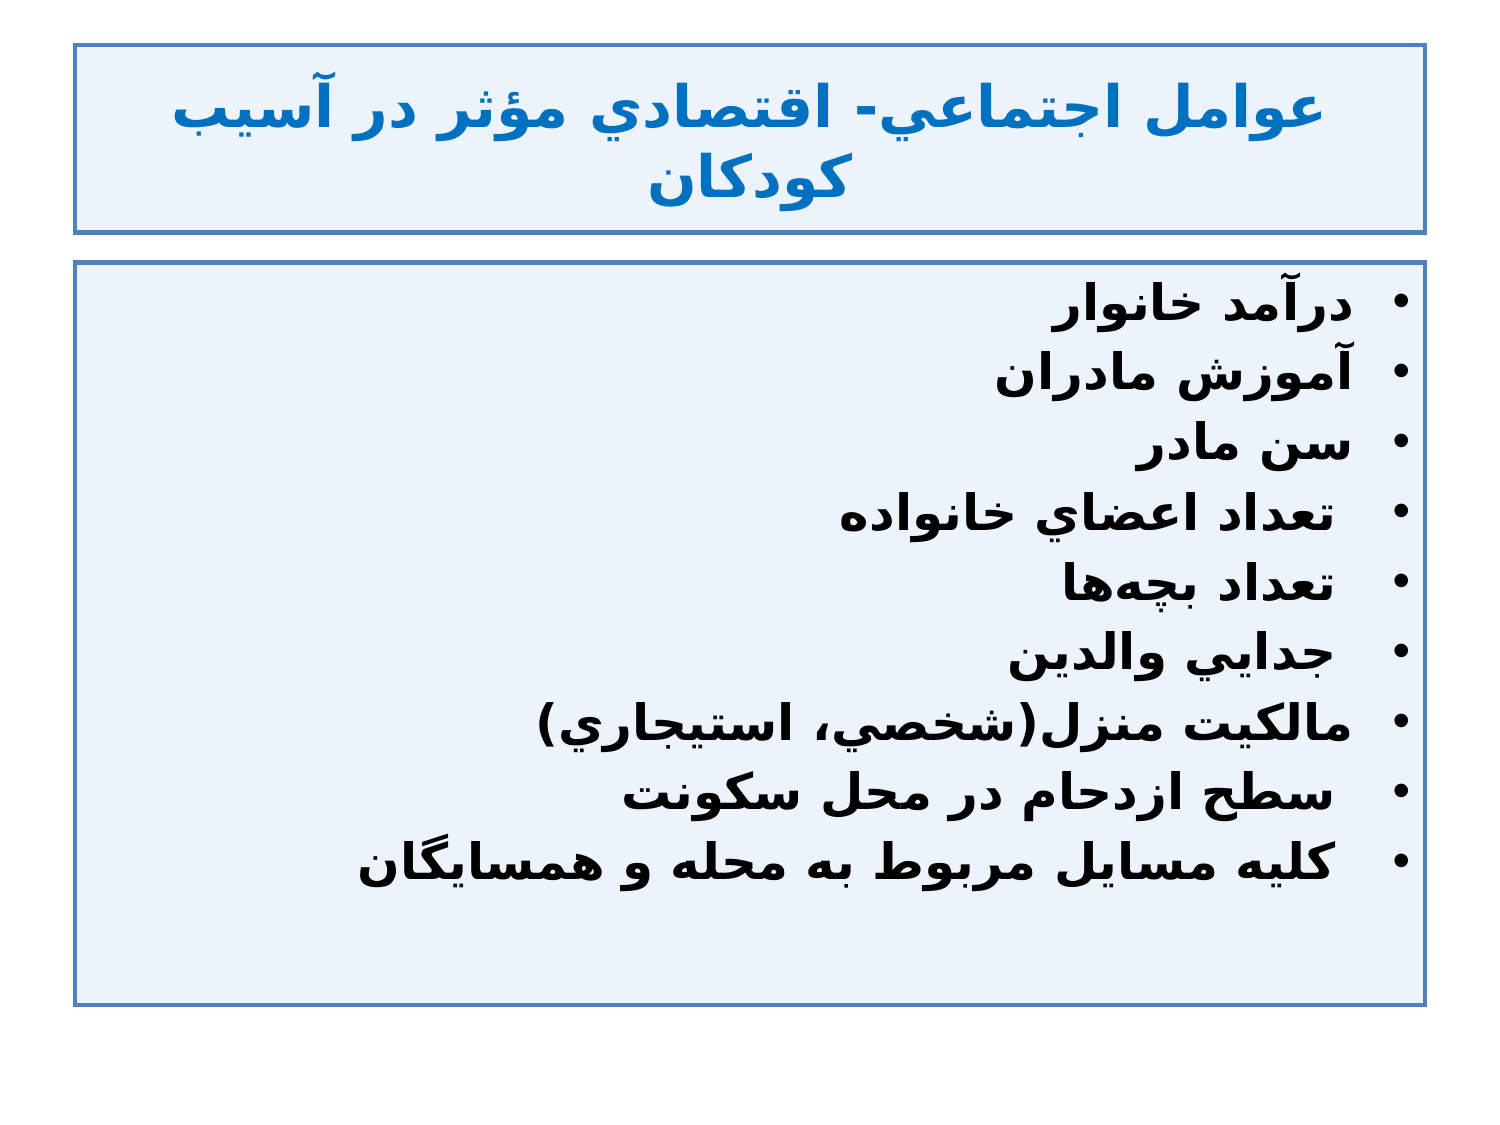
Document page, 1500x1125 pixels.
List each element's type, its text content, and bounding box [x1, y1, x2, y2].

list درآمد خانوار آموزش مادران سن مادر تعداد اعضاي خانواده تعداد بچه‌ها جدايي والدين مالكيت منزل(شخصي، استيجاري) سطح ازدحام در محل سكونت كليه مسايل مربوط به محله و همسايگان [73, 260, 1427, 1007]
title عوامل اجتماعي- اقتصادي مؤثر در آسيب كودكان [73, 43, 1427, 235]
